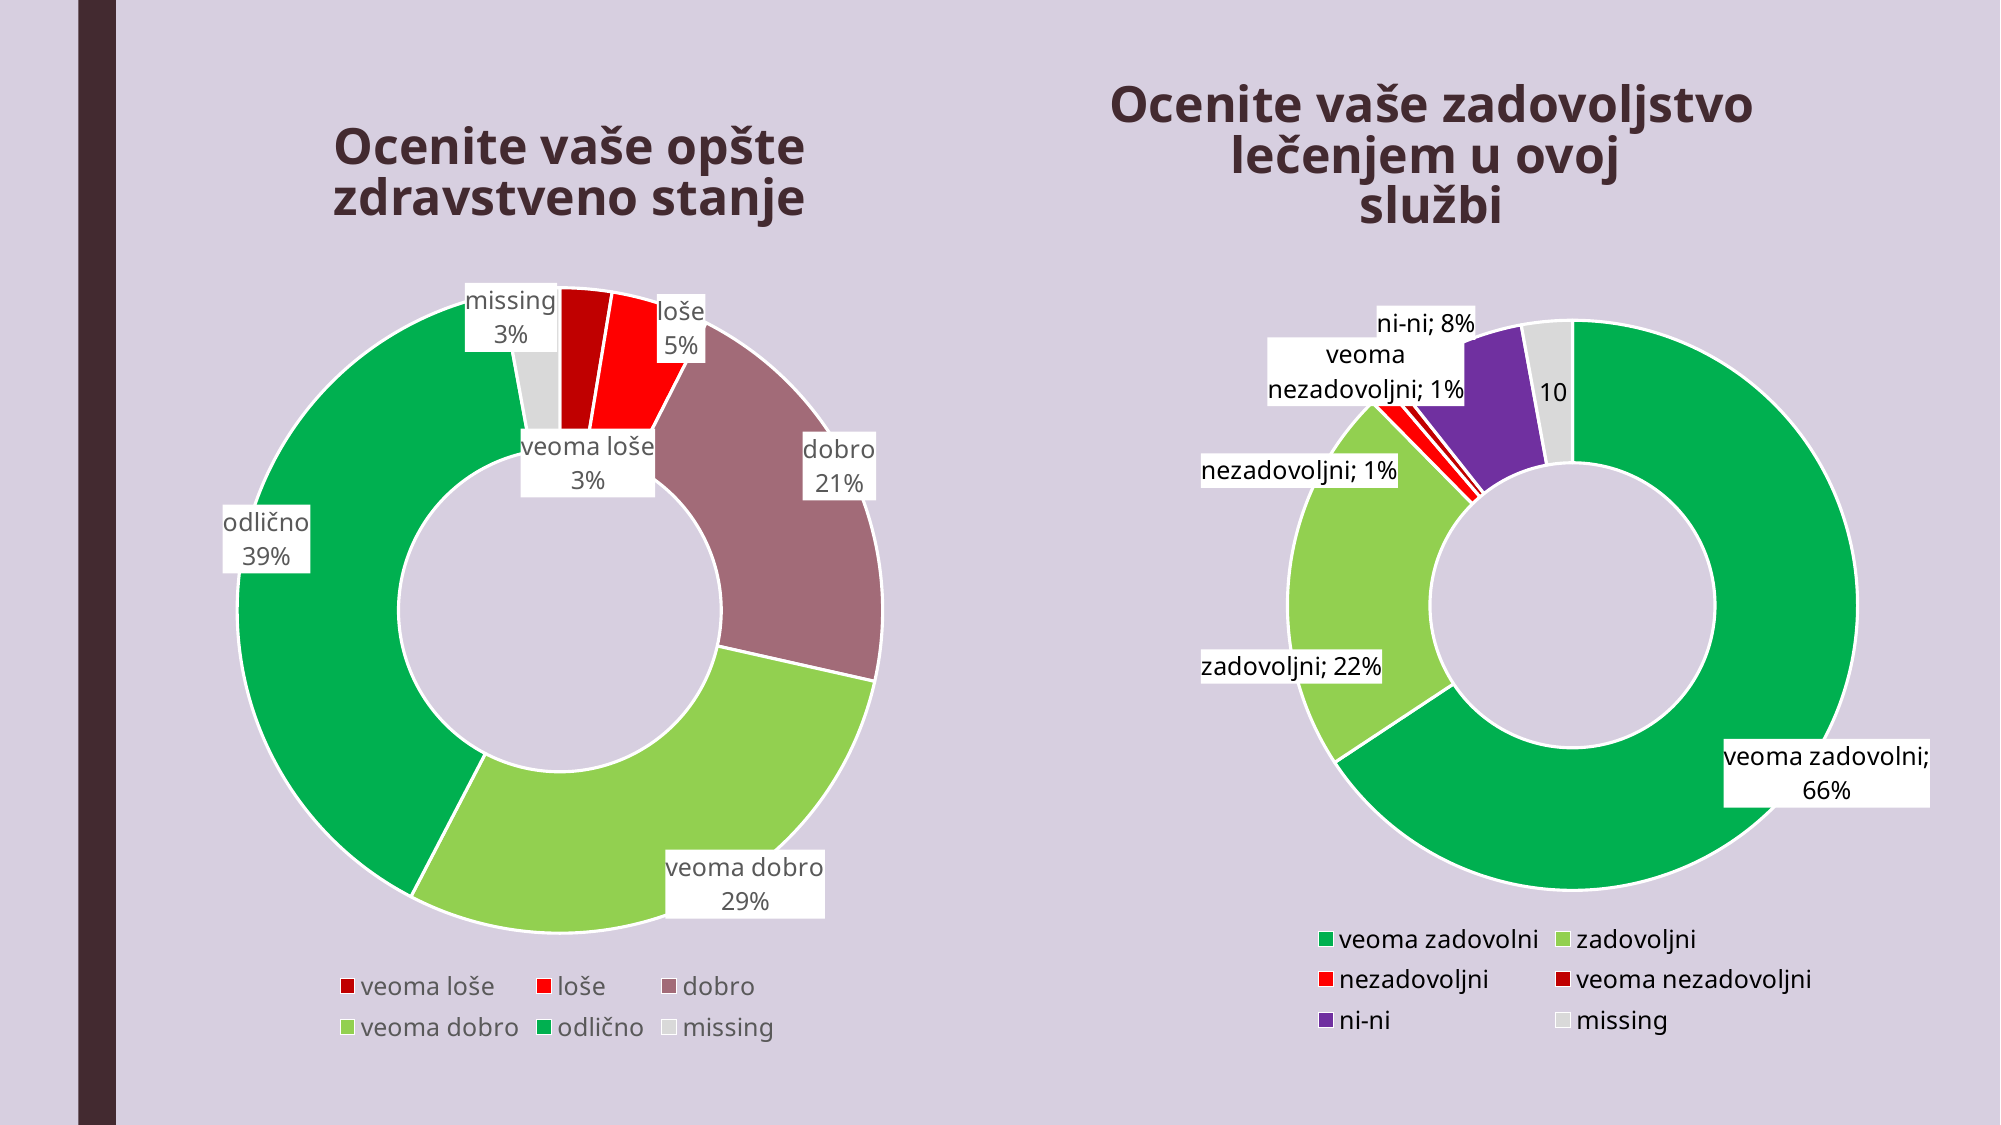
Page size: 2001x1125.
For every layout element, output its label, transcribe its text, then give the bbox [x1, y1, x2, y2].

chart [169, 258, 946, 1050]
chart [1200, 305, 1931, 1043]
list Ocenite vaše opšte zdravstveno stanje [205, 97, 935, 234]
list Ocenite vaše zadovoljstvo lečenjem u ovoj službi [1067, 80, 1797, 242]
